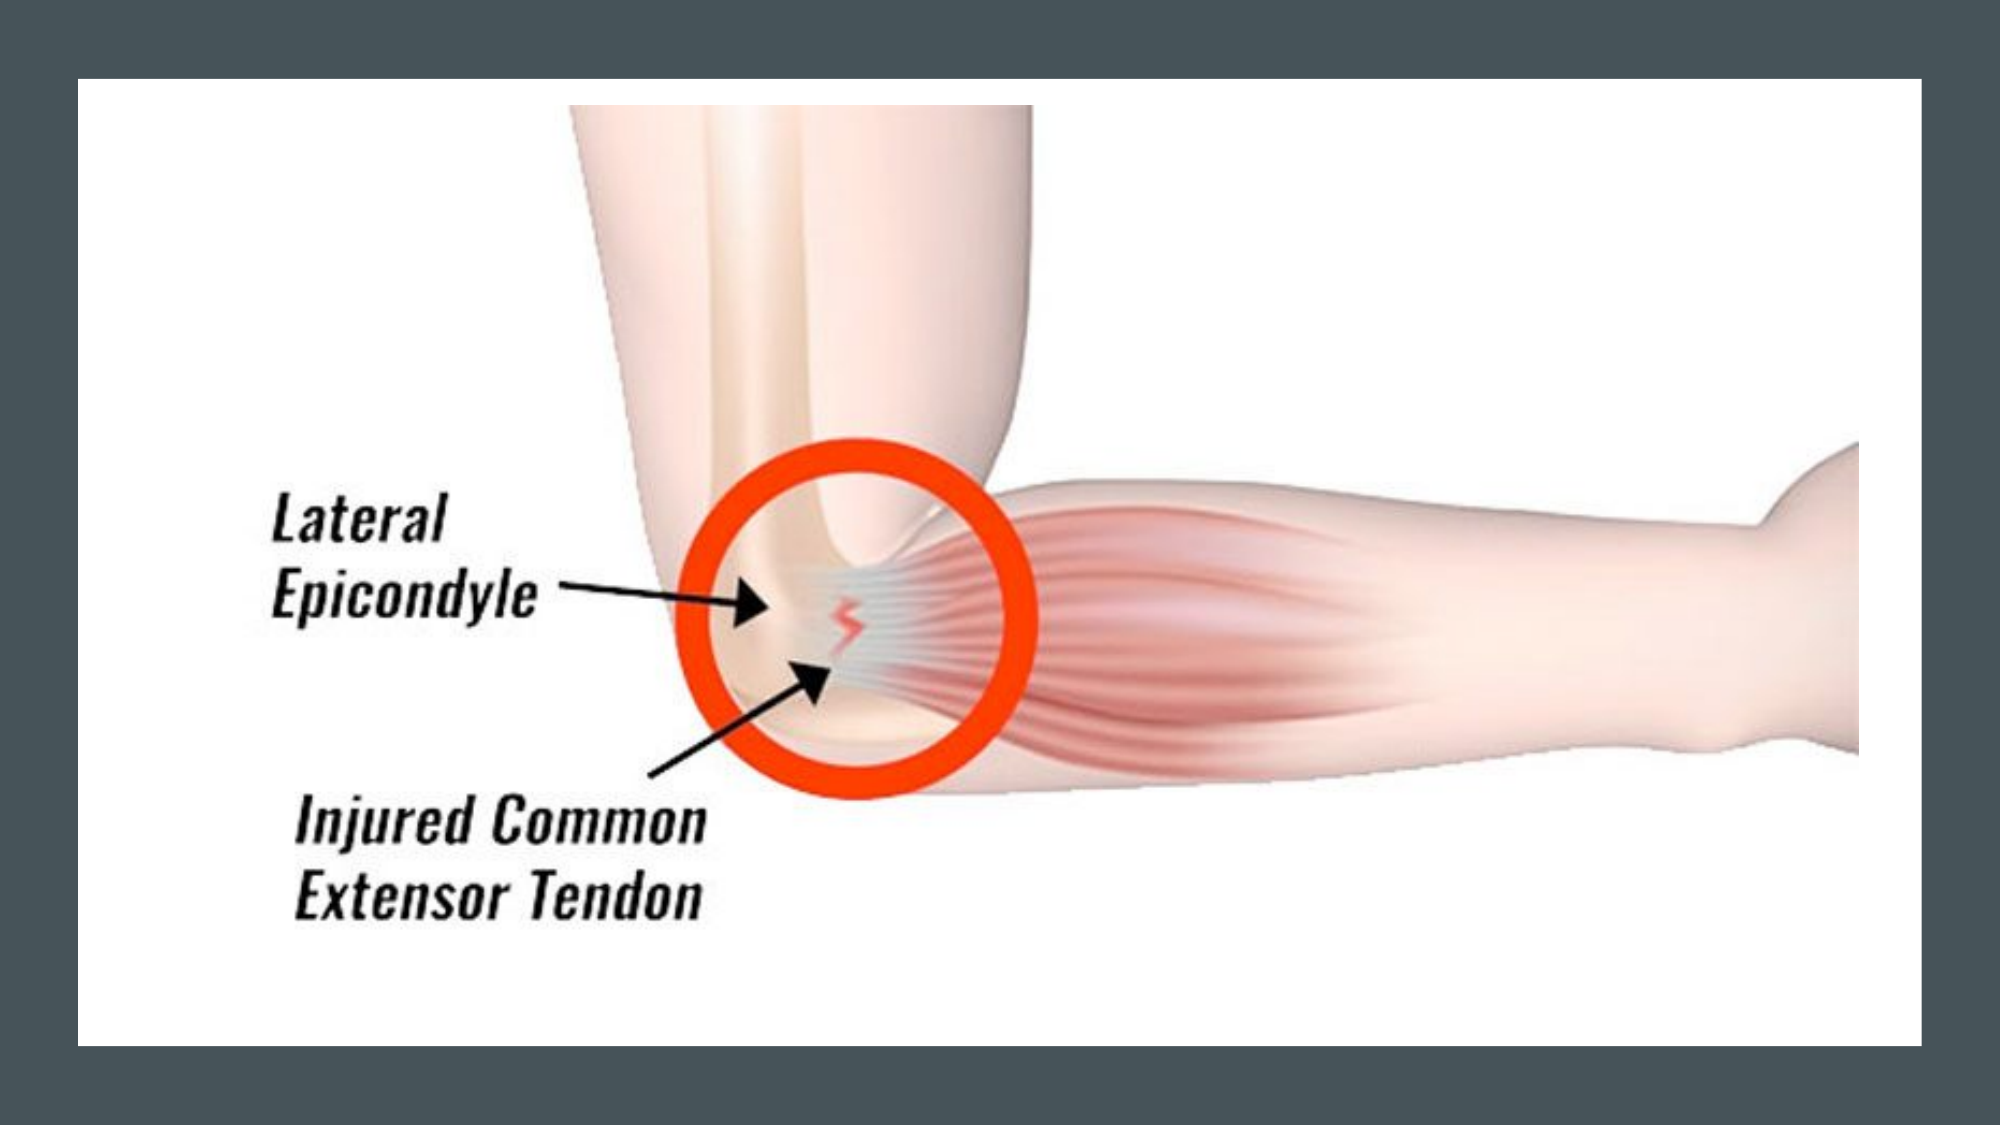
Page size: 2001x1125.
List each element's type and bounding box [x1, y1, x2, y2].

text_box [76, 77, 1924, 1048]
text_box [0, 0, 2000, 1125]
picture [141, 104, 1859, 1020]
